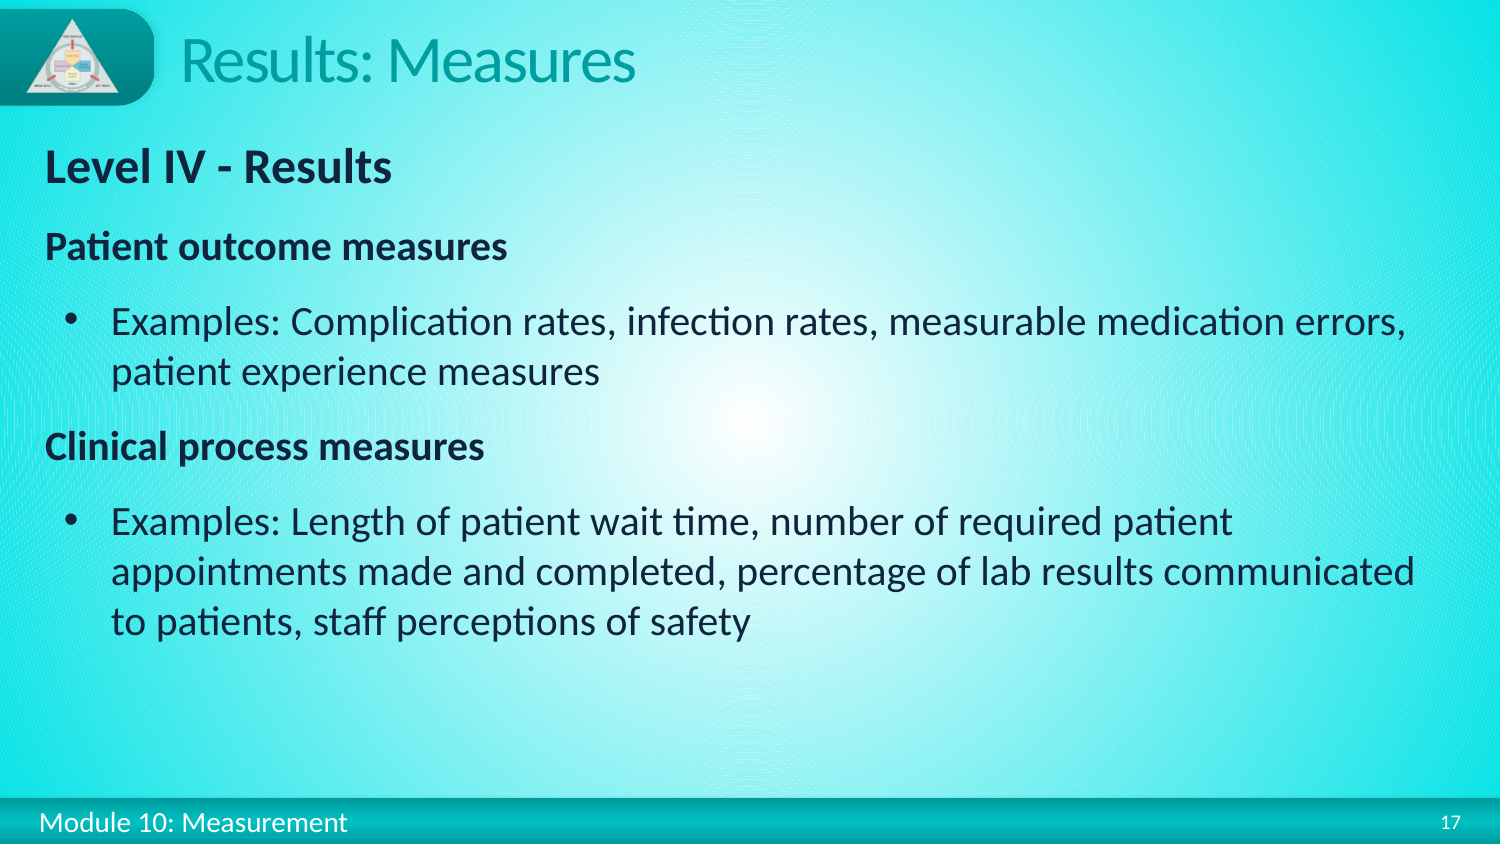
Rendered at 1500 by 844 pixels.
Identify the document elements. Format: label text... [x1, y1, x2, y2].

picture [26, 18, 119, 93]
list Level IV - Results Patient outcome measures Examples: Complication rates, infection rates, measurable medication errors, patient experience measures Clinical process measures Examples: Length of patient wait time, number of required patient appointments made and completed, percentage of lab results communicated to patients, staff perceptions of safety [30, 126, 1474, 786]
title Results: Measures [165, 0, 1481, 113]
